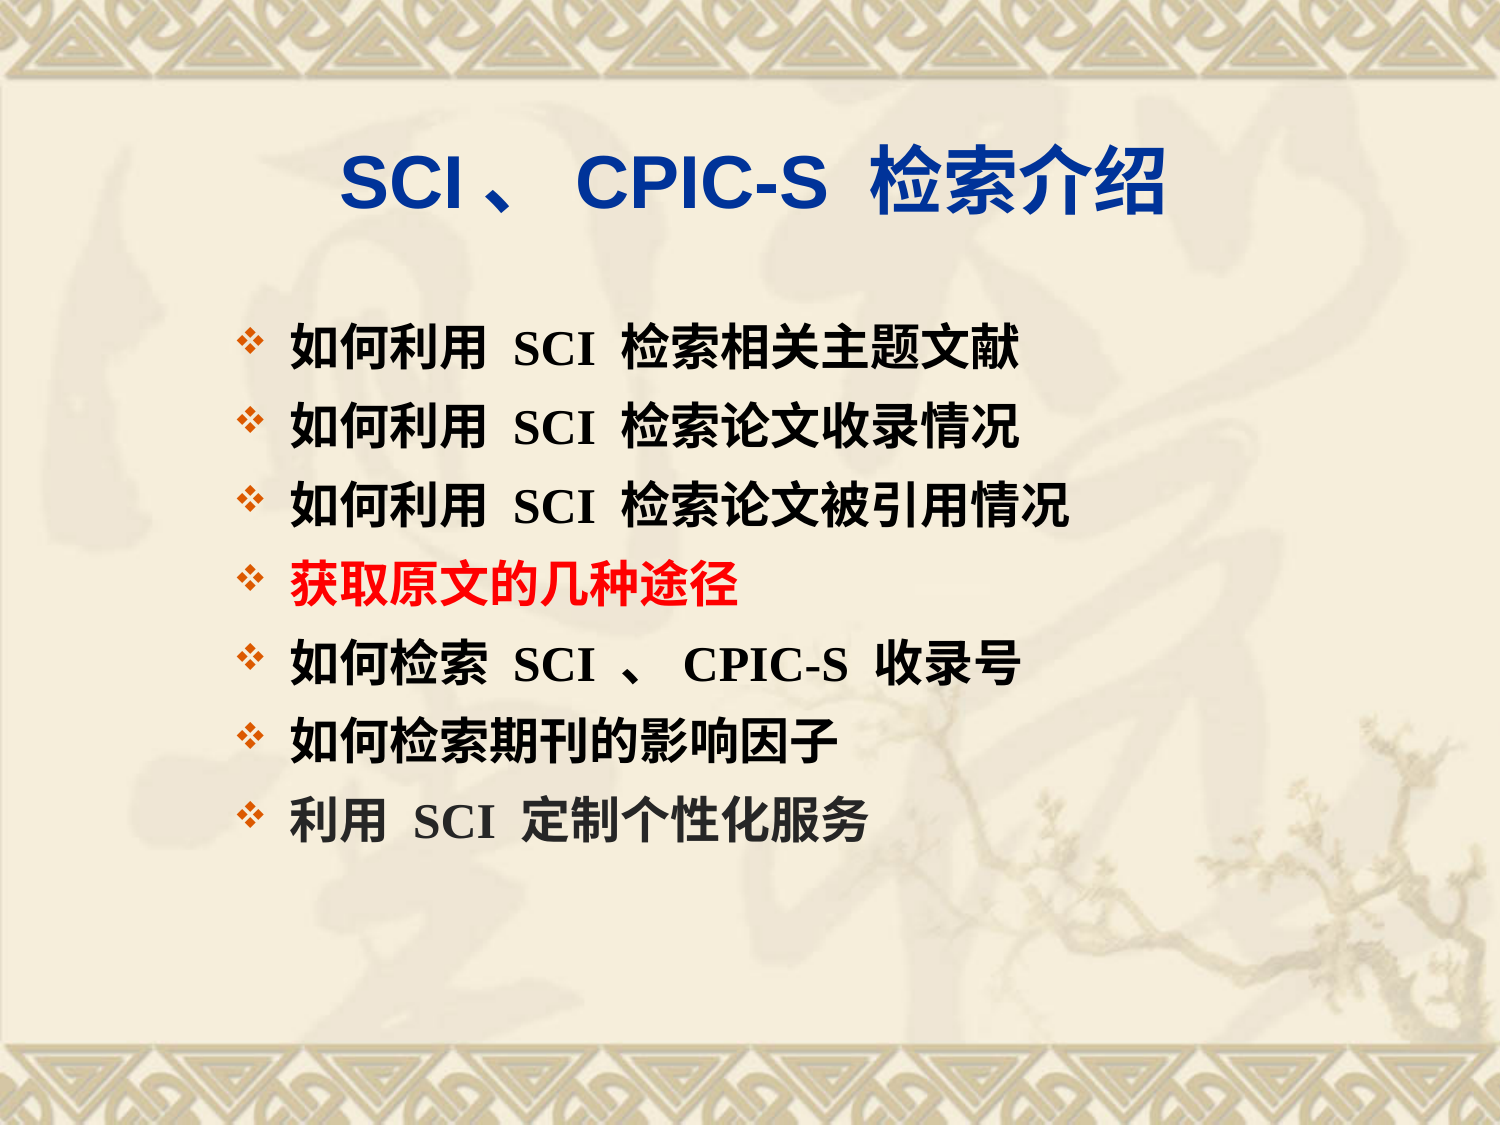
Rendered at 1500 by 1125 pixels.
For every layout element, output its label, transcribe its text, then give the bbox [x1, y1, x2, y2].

list 如何利用 SCI 检索相关主题文献 如何利用 SCI 检索论文收录情况 如何利用 SCI 检索论文被引用情况 获取原文的几种途径 如何检索 SCI 、CPIC-S 收录号 如何检索期刊的影响因子 利用 SCI 定制个性化服务 [218, 314, 1318, 1015]
title SCI、CPIC-S 检索介绍 [52, 136, 1455, 221]
picture [0, 0, 1500, 1125]
